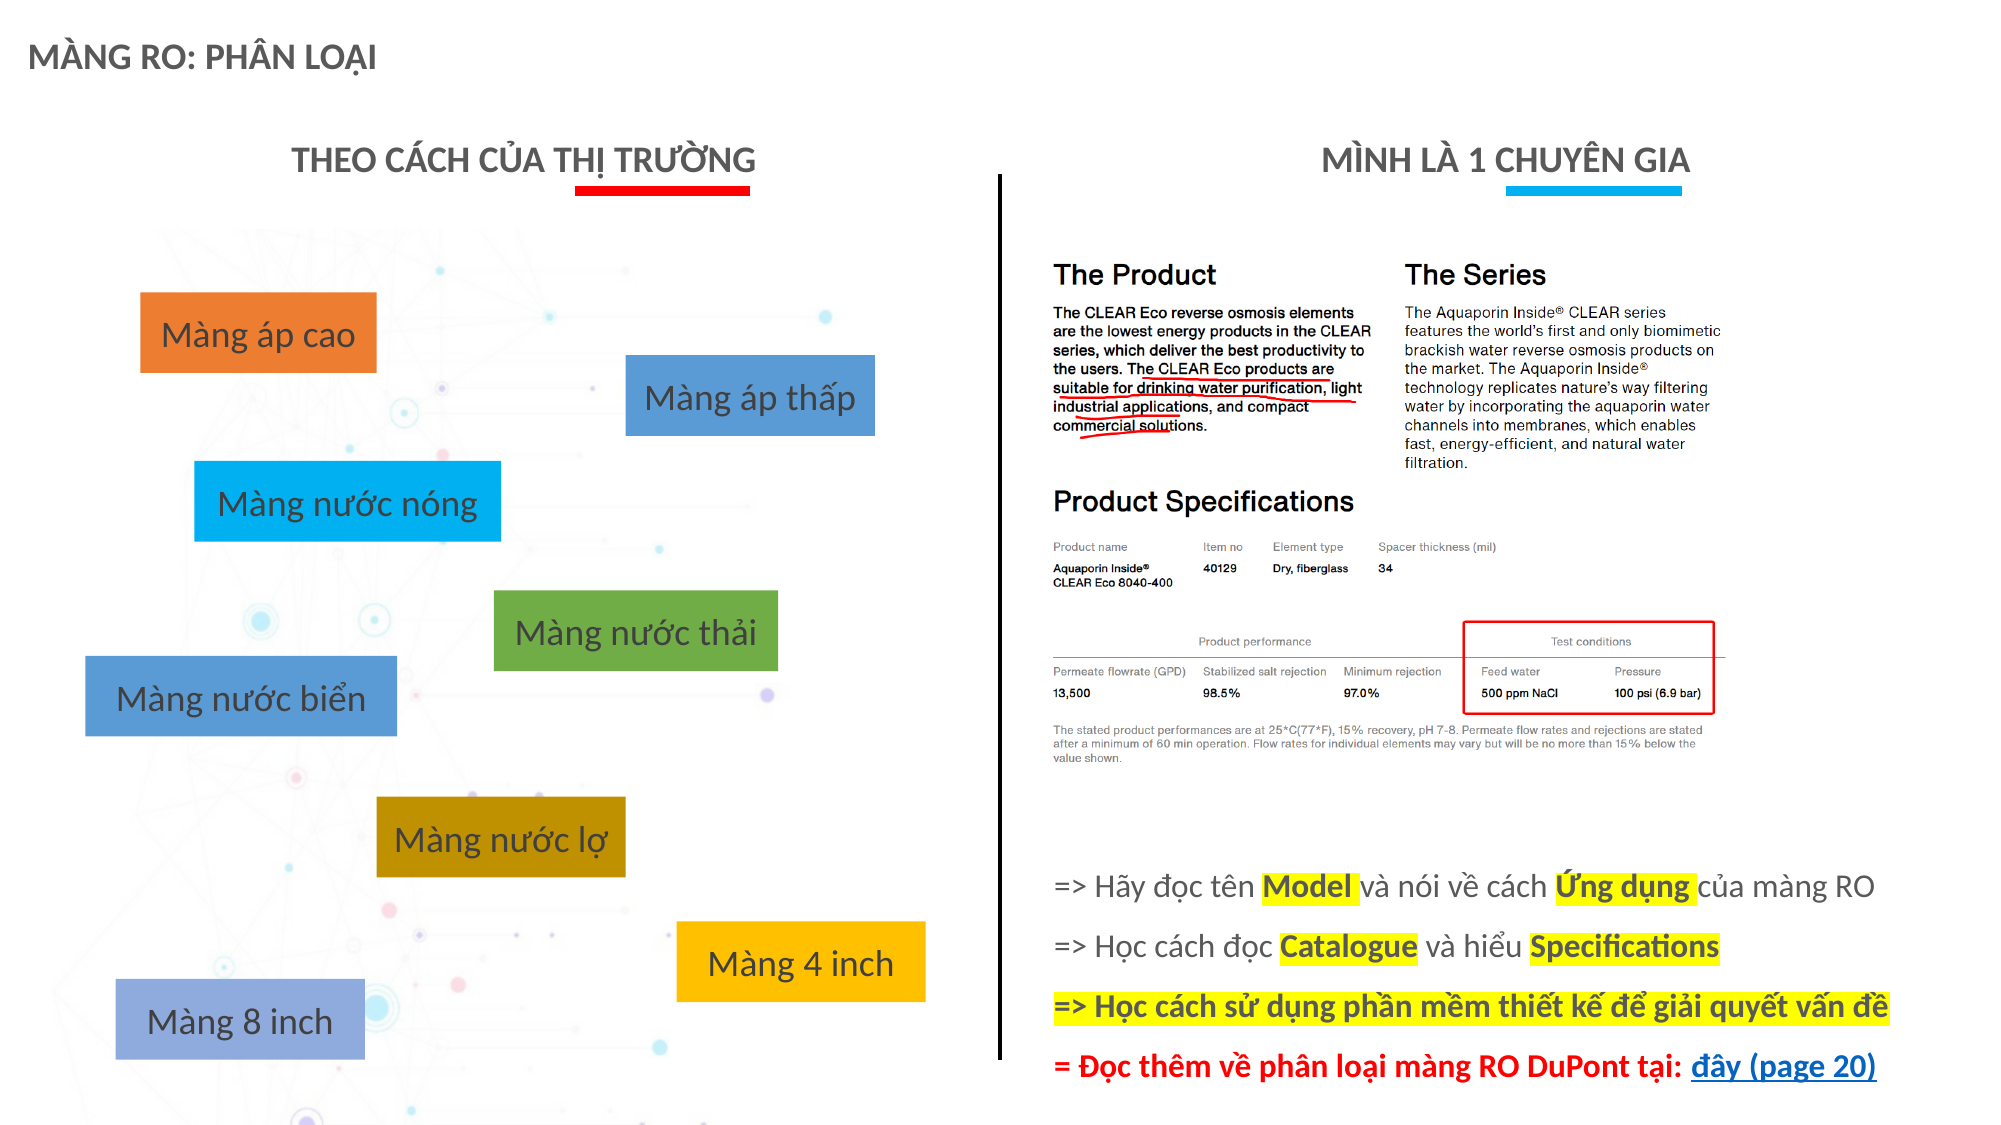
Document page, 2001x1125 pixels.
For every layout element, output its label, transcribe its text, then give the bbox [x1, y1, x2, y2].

text_box => Hãy đọc tên Model và nói về cách Ứng dụng của màng RO => Học cách đọc Catalogue và hiểu Specifications => Học cách sử dụng phần mềm thiết kế để giải quyết vấn đề = Đọc thêm về phân loại màng RO DuPont tại: đây (page 20) [1039, 836, 1934, 1092]
text_box MÌNH LÀ 1 CHUYÊN GIA [1251, 127, 1761, 187]
picture [32, 196, 929, 1125]
text_box THEO CÁCH CỦA THỊ TRƯỜNG [269, 127, 779, 187]
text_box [1039, 226, 1749, 776]
text_box MÀNG RO: PHÂN LOẠI [12, 25, 427, 85]
